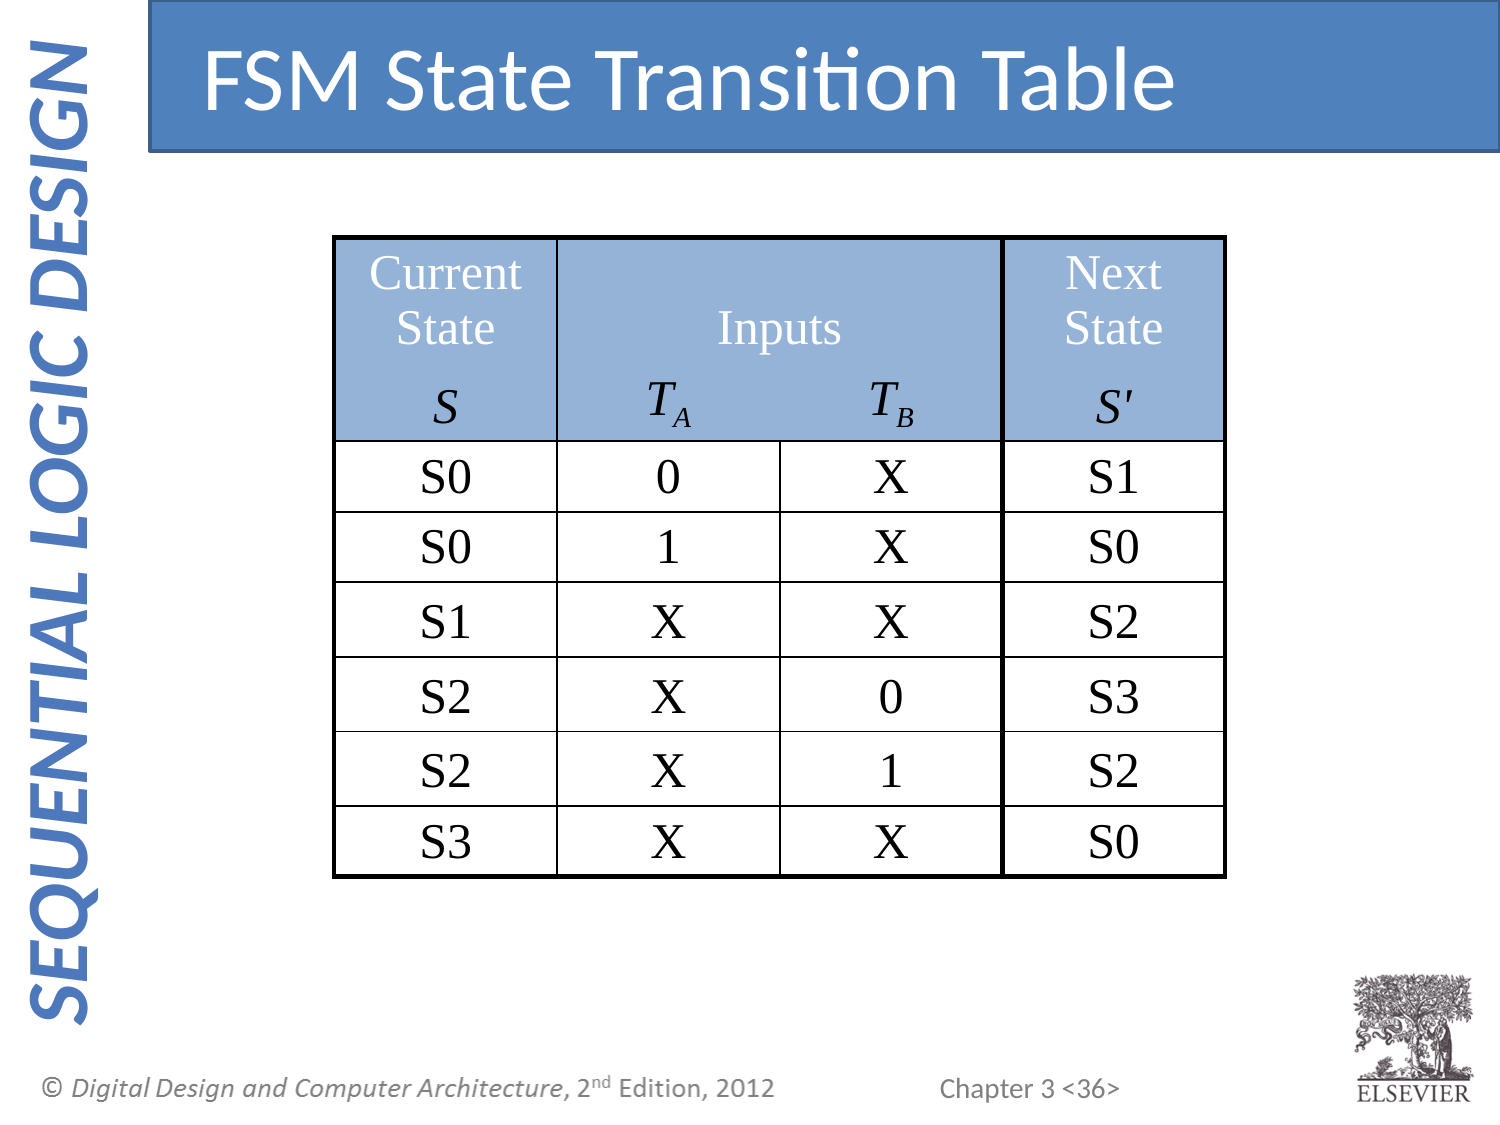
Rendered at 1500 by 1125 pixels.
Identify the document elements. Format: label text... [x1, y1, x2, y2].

text_box [87, 174, 1413, 1025]
text_box FSM State Transition Table [187, 11, 1488, 136]
picture [0, 0, 1500, 1125]
